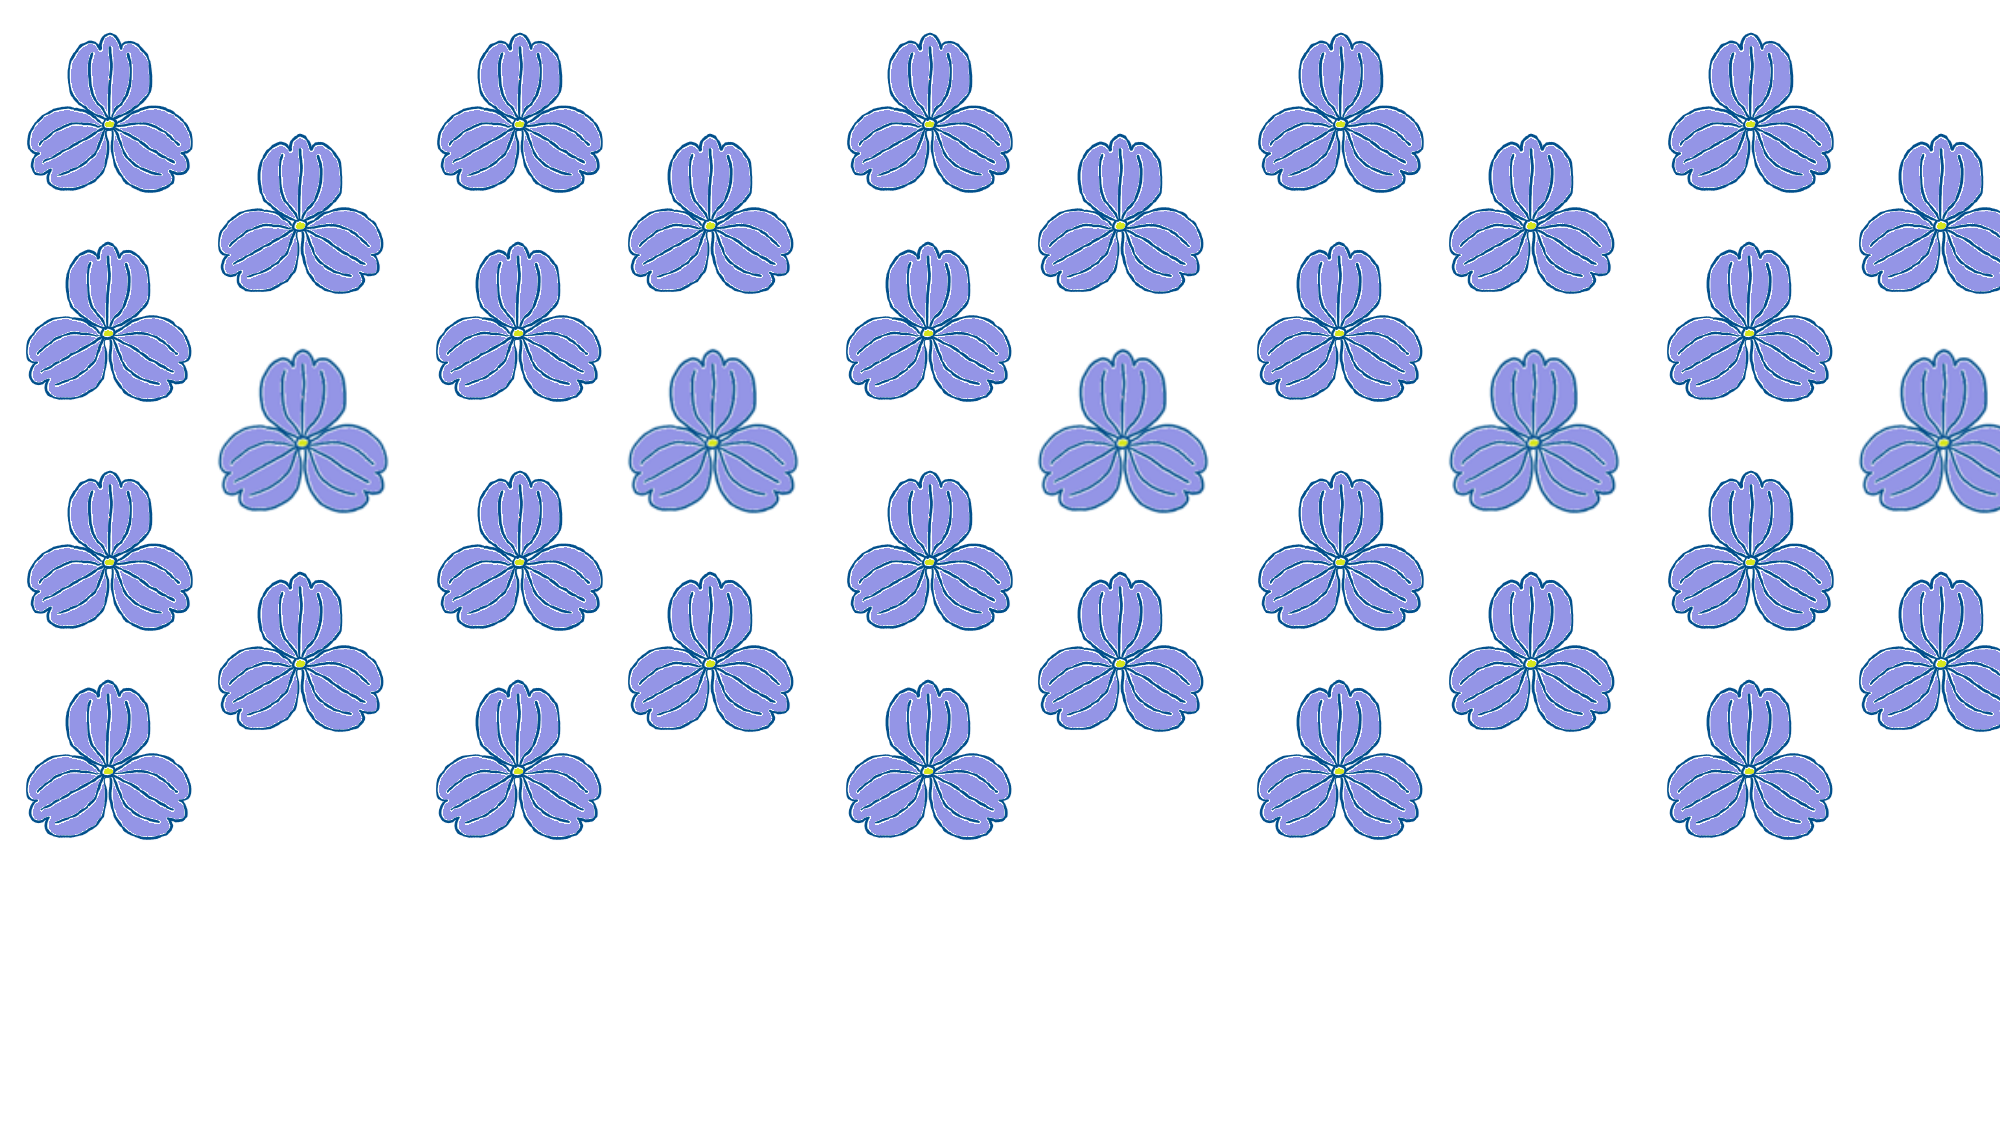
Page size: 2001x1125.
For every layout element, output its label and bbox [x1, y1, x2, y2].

picture [0, 0, 2000, 906]
list [204, 341, 397, 522]
